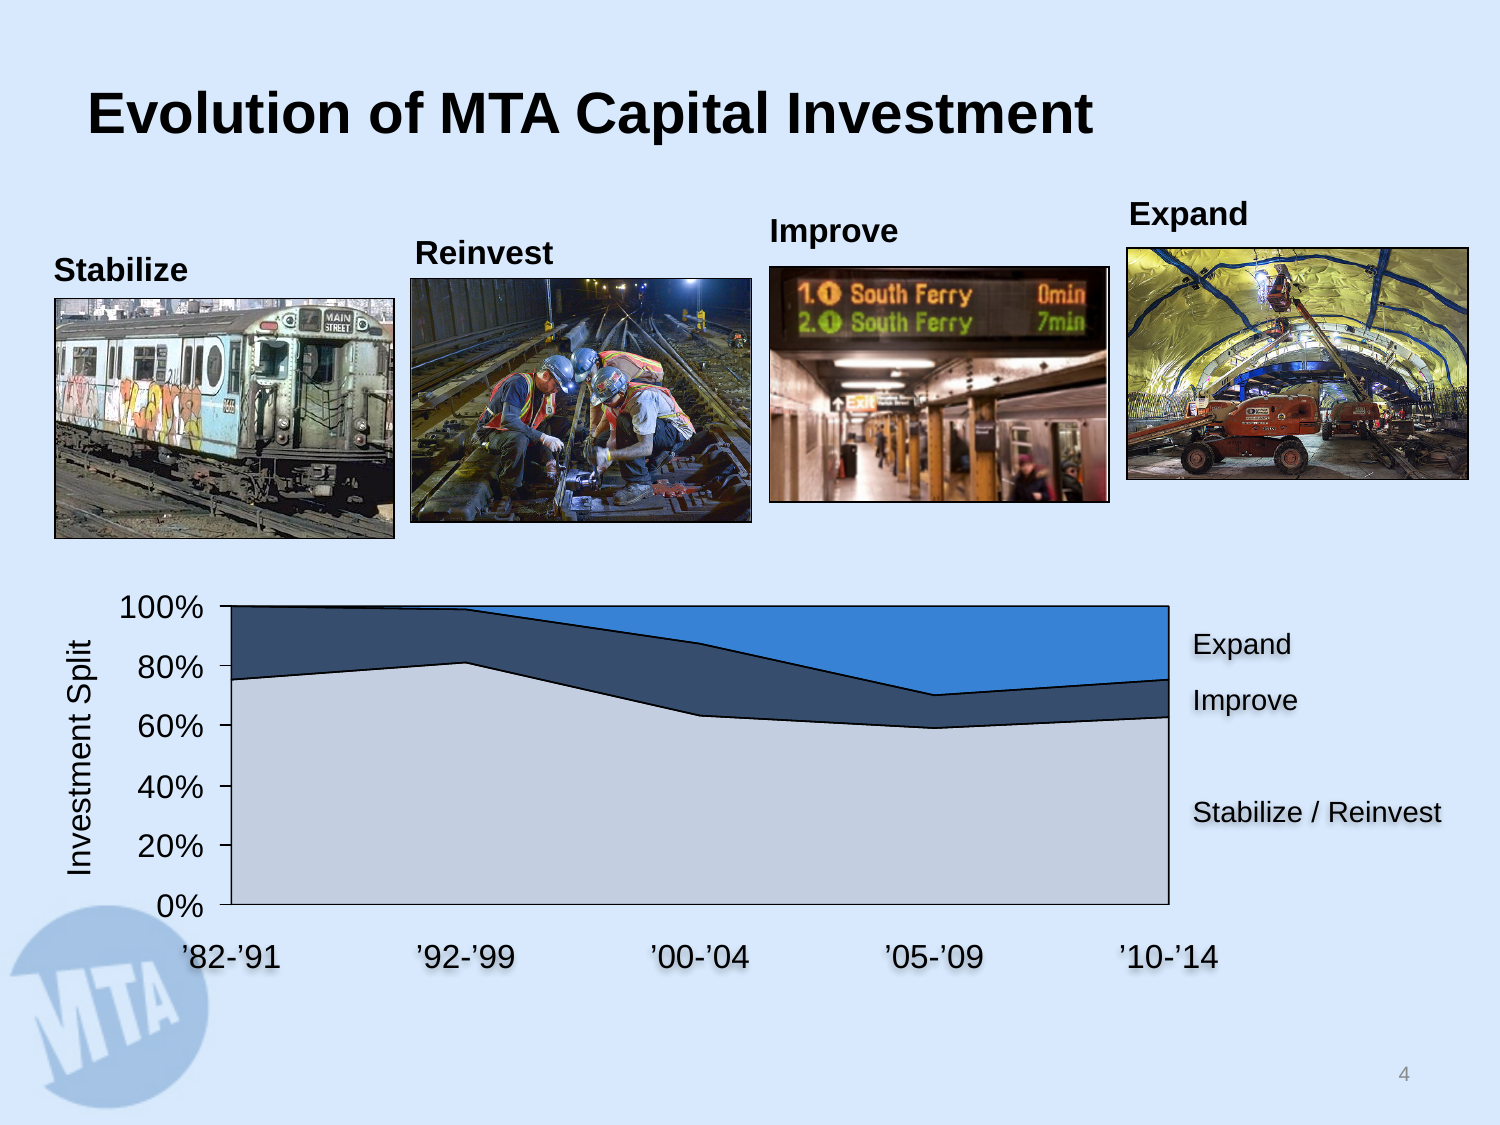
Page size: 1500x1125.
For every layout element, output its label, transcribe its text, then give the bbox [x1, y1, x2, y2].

text_box ’00-’04 [648, 972, 752, 976]
text_box Investment Split [49, 582, 88, 936]
slide_number 3 [1074, 1042, 1425, 1103]
text_box Improve [1192, 680, 1298, 717]
text_box ’10-’14 [1117, 935, 1220, 976]
picture [0, 0, 1500, 1125]
text_box ’82-’91 [180, 972, 283, 976]
text_box Reinvest [400, 223, 754, 279]
text_box ’05-’09 [883, 972, 986, 976]
list Evolution of MTA Capital Investment [72, 48, 1456, 173]
text_box Stabilize [38, 240, 393, 296]
text_box Improve [754, 202, 1108, 257]
text_box Expand [1114, 184, 1468, 240]
text_box Expand [1192, 625, 1292, 661]
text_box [93, 549, 1185, 963]
text_box Stabilize / Reinvest [1192, 793, 1441, 829]
text_box ’92-’99 [414, 972, 517, 976]
